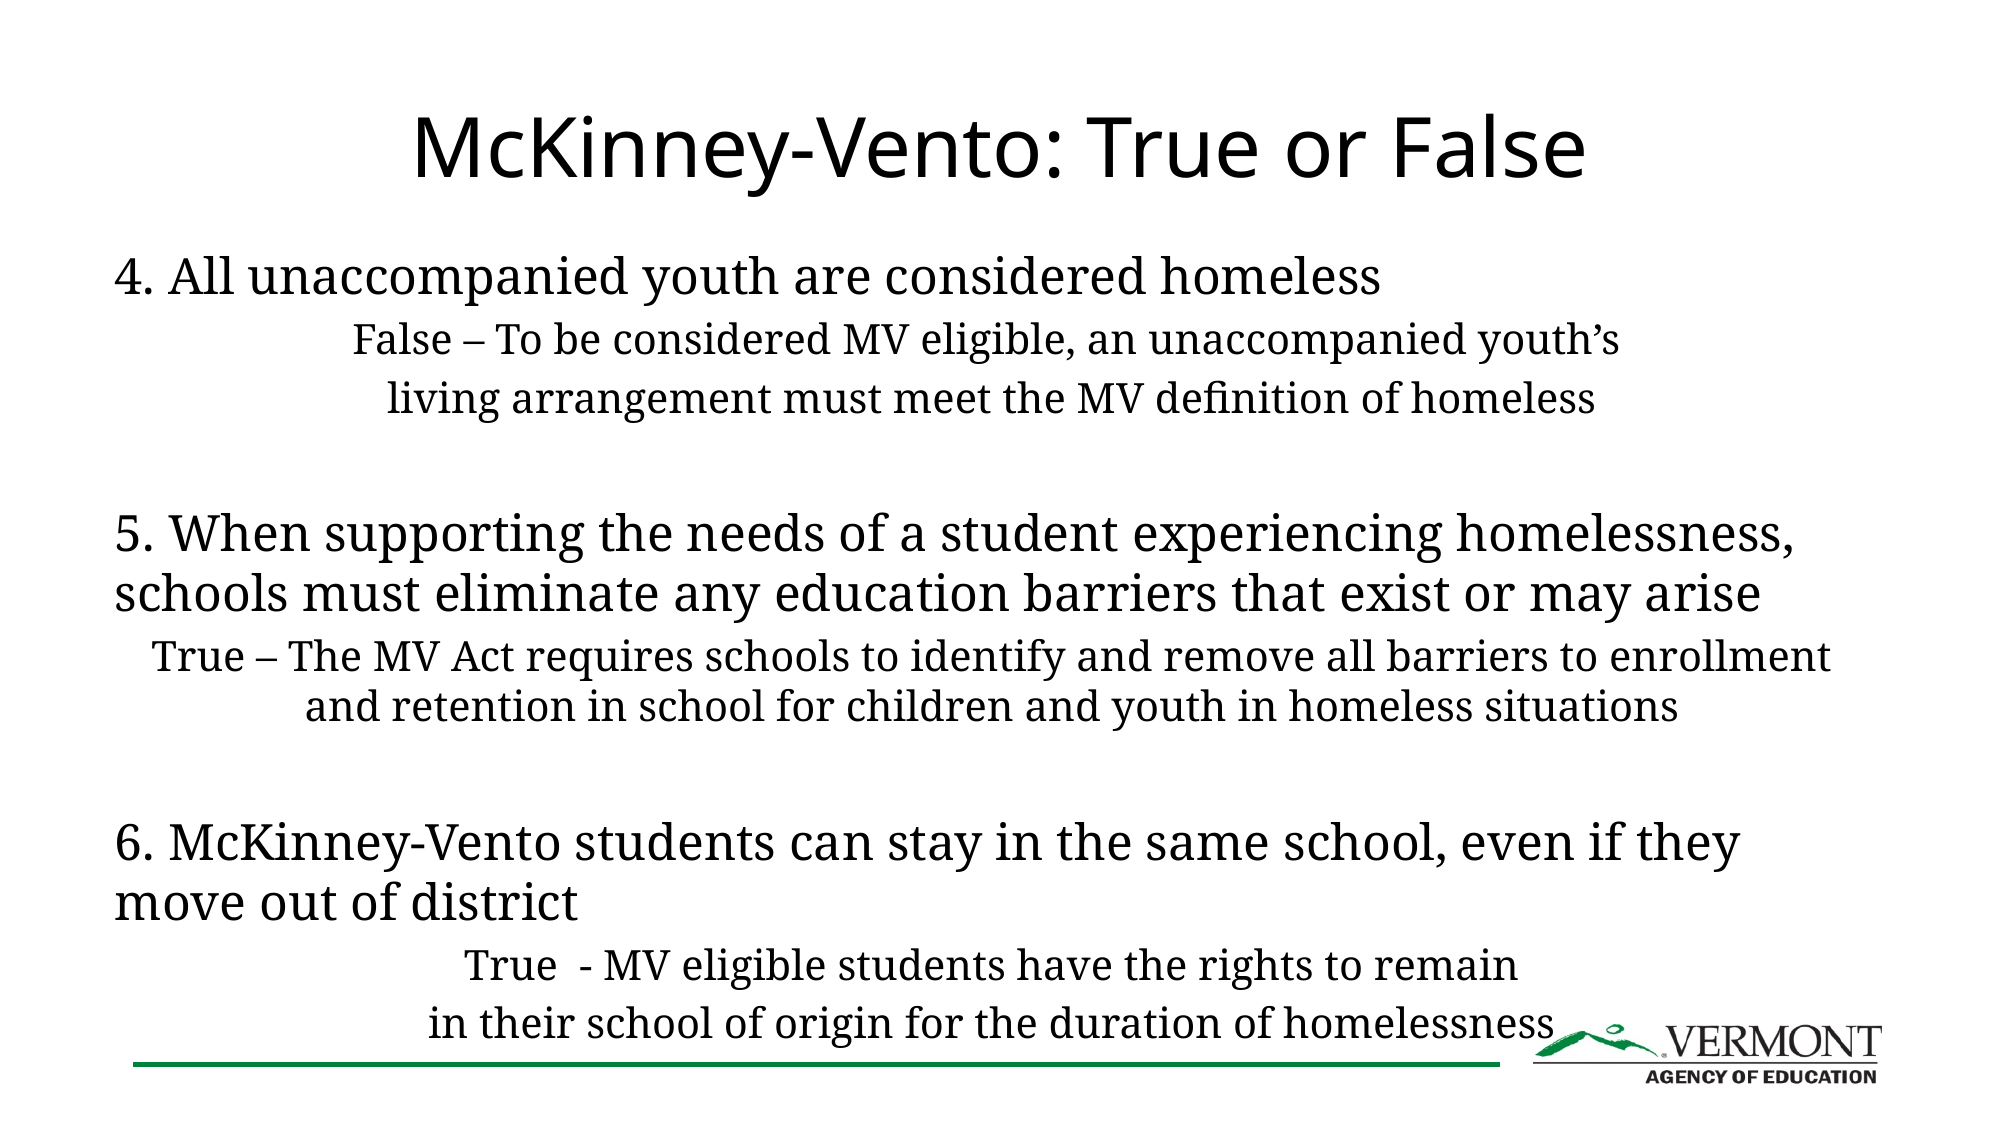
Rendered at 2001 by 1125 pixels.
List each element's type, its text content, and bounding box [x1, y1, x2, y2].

title McKinney-Vento: True or False [99, 50, 1900, 238]
picture [1533, 1024, 1882, 1101]
list 4. All unaccompanied youth are considered homeless False – To be considered MV eligible, an unaccompanied youth’s living arrangement must meet the MV definition of homeless 5. When supporting the needs of a student experiencing homelessness, schools must eliminate any education barriers that exist or may arise True – The MV Act requires schools to identify and remove all barriers to enrollment and retention in school for children and youth in homeless situations 6. McKinney-Vento students can stay in the same school, even if they move out of district True - MV eligible students have the rights to remain in their school of origin for the duration of homelessness [99, 237, 1884, 950]
